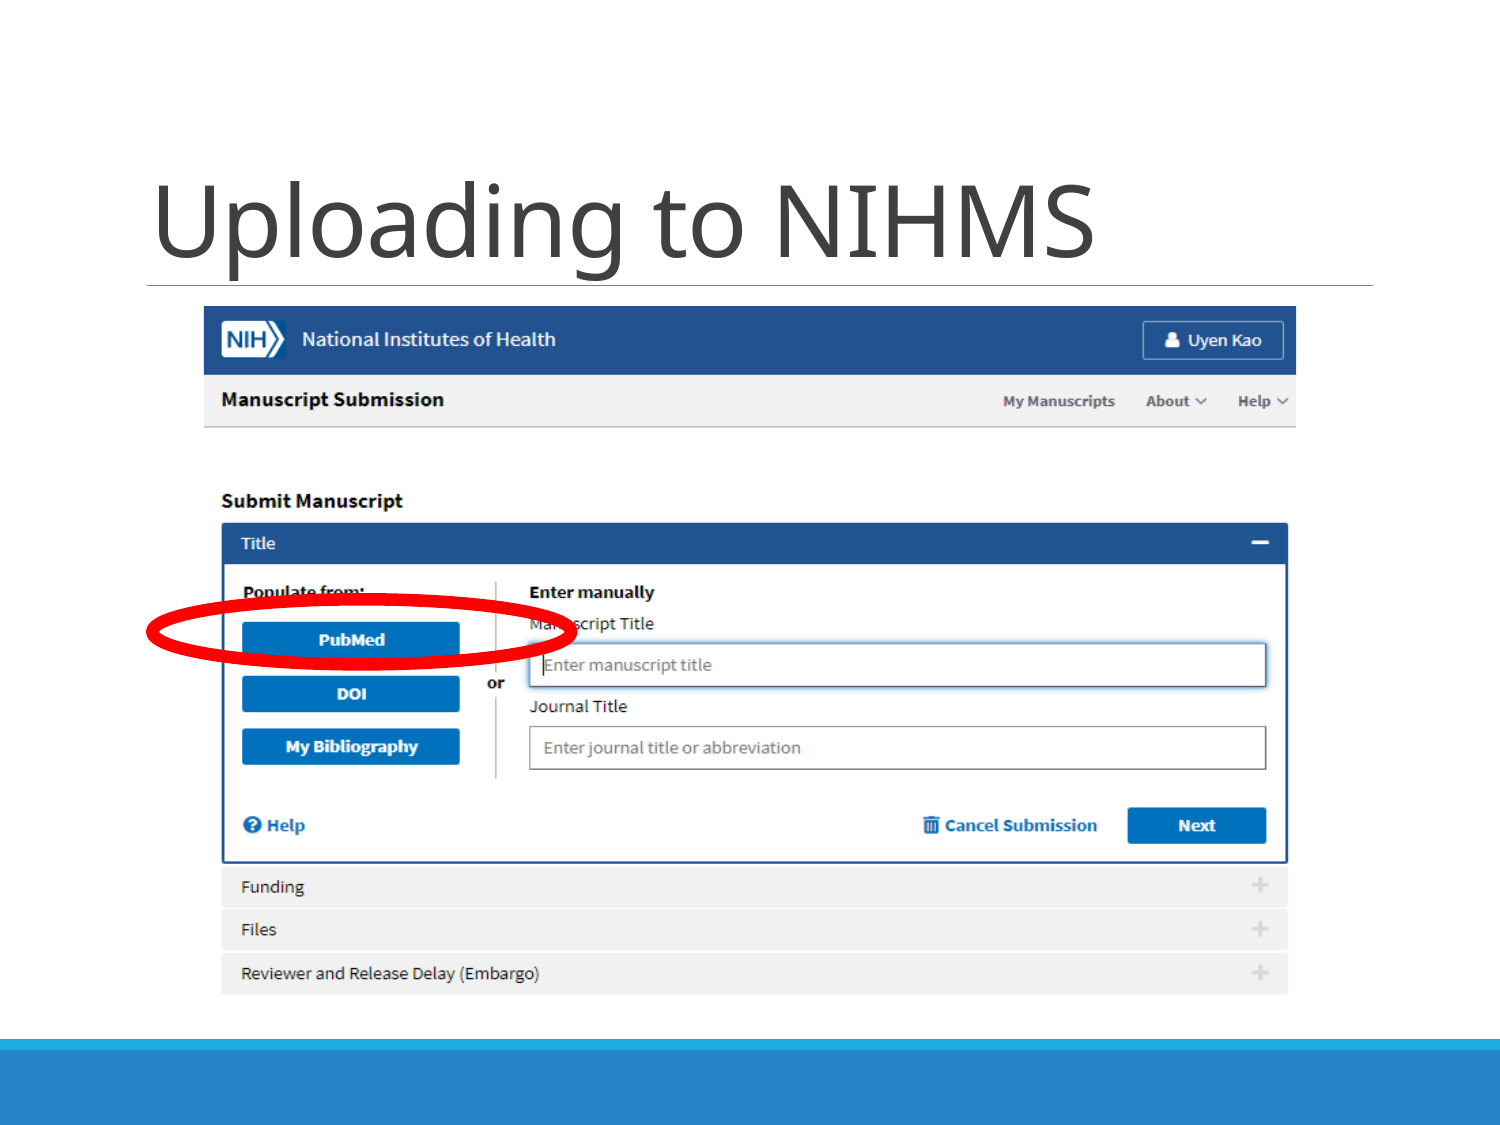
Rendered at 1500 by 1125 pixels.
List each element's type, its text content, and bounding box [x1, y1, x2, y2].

picture [203, 303, 1297, 1026]
title Uploading to NIHMS [135, 47, 1373, 285]
text_box [151, 609, 200, 654]
